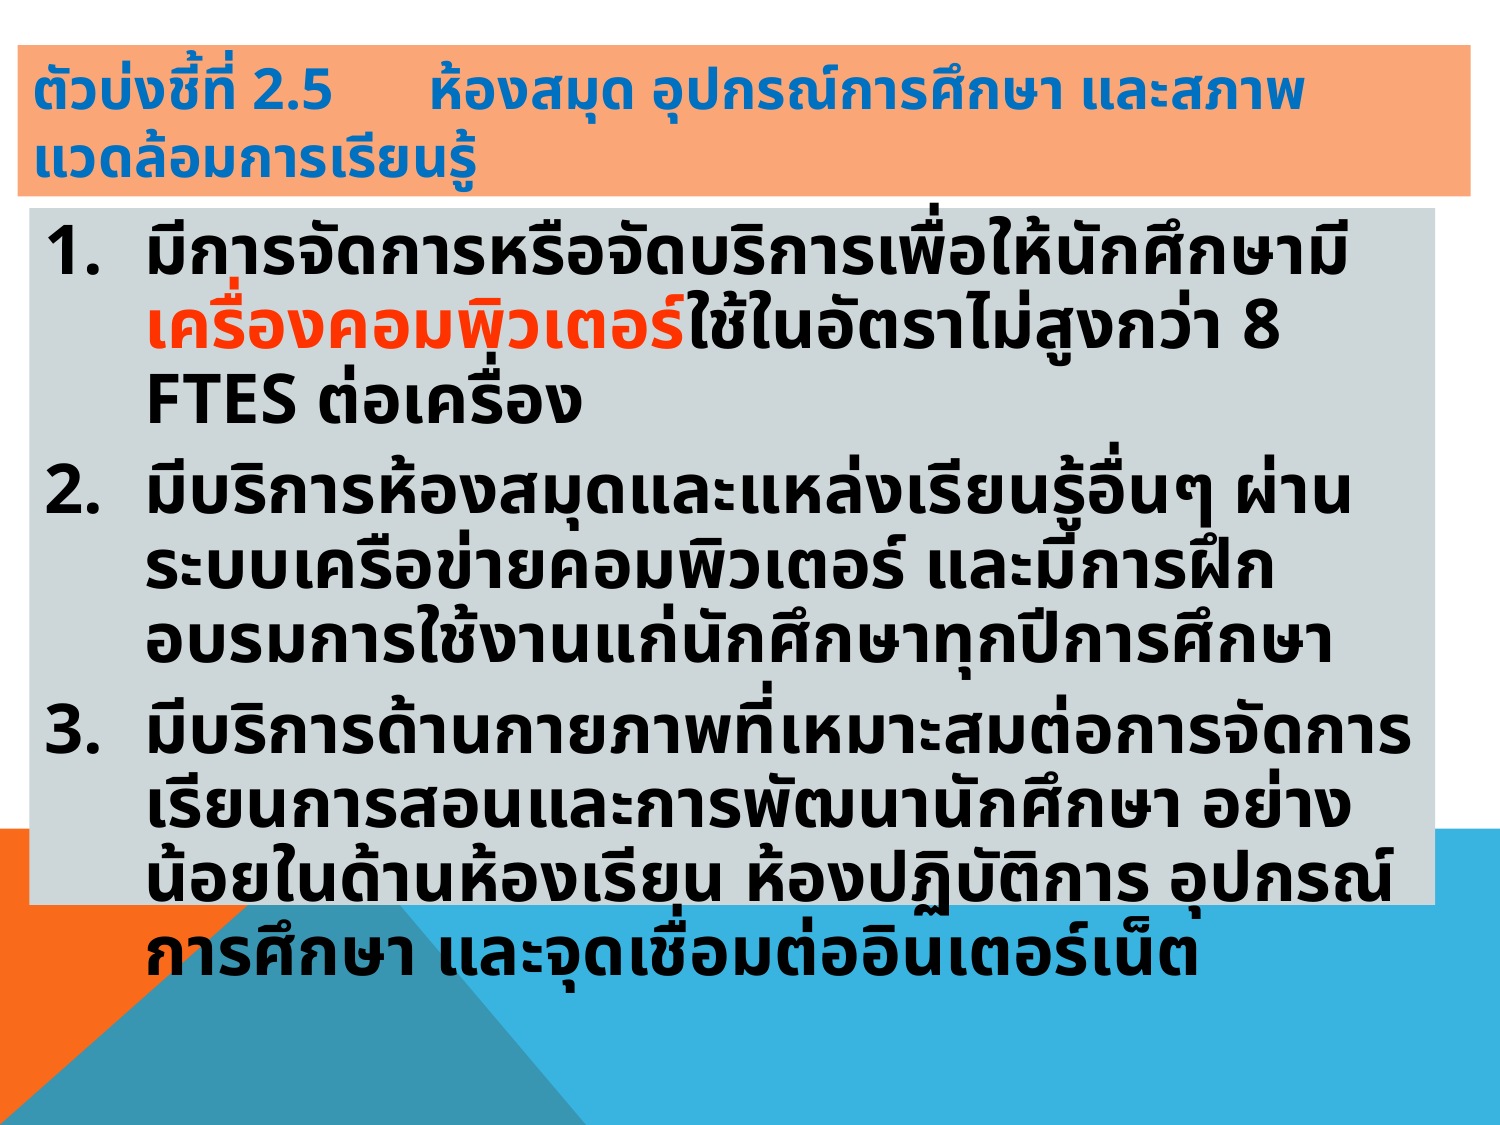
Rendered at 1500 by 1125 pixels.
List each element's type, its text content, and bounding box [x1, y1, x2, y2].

title ตัวบ่งชี้ที่ 2.5 ห้องสมุด อุปกรณ์การศึกษา และสภาพแวดล้อมการเรียนรู้ [17, 45, 1471, 197]
list มีการจัดการหรือจัดบริการเพื่อให้นักศึกษามีเครื่องคอมพิวเตอร์ใช้ในอัตราไม่สูงกว่า 8 FTES ต่อเครื่อง มีบริการห้องสมุดและแหล่งเรียนรู้อื่นๆ ผ่านระบบเครือข่ายคอมพิวเตอร์ และมีการฝึกอบรมการใช้งานแก่นักศึกษาทุกปีการศึกษา มีบริการด้านกายภาพที่เหมาะสมต่อการจัดการเรียนการสอนและการพัฒนานักศึกษา อย่างน้อยในด้านห้องเรียน ห้องปฏิบัติการ อุปกรณ์การศึกษา และจุดเชื่อมต่ออินเตอร์เน็ต [29, 207, 1436, 906]
